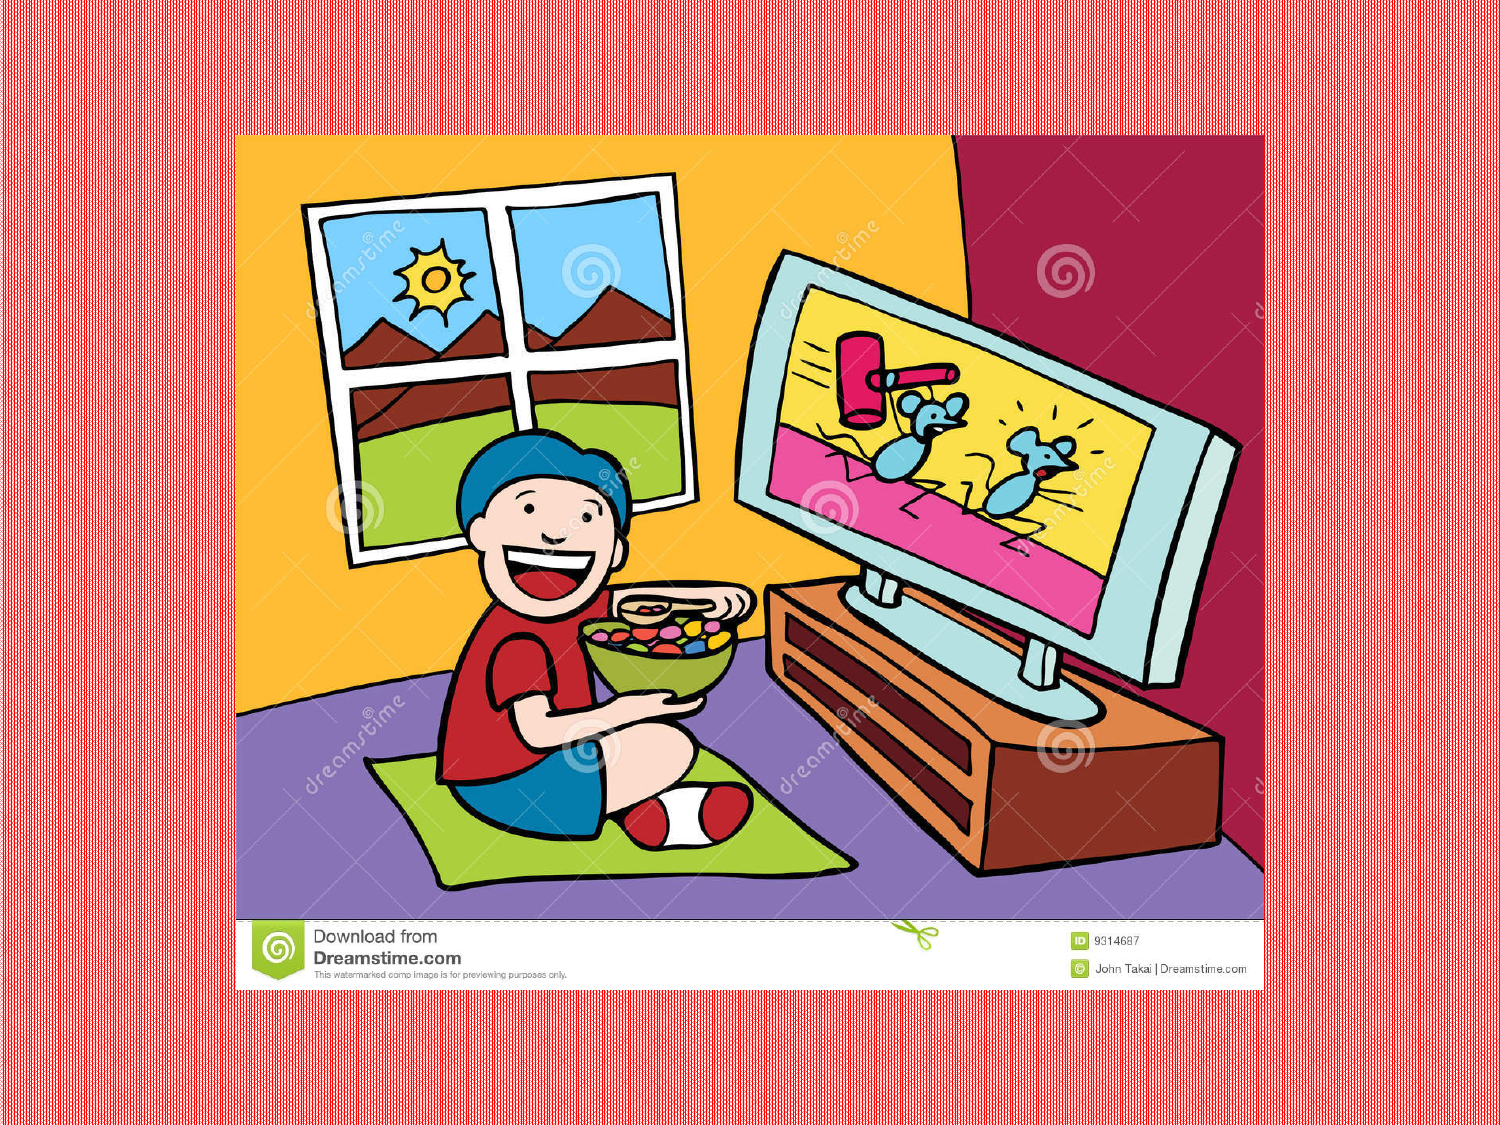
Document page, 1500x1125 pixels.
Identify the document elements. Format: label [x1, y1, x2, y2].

picture [236, 135, 1264, 990]
